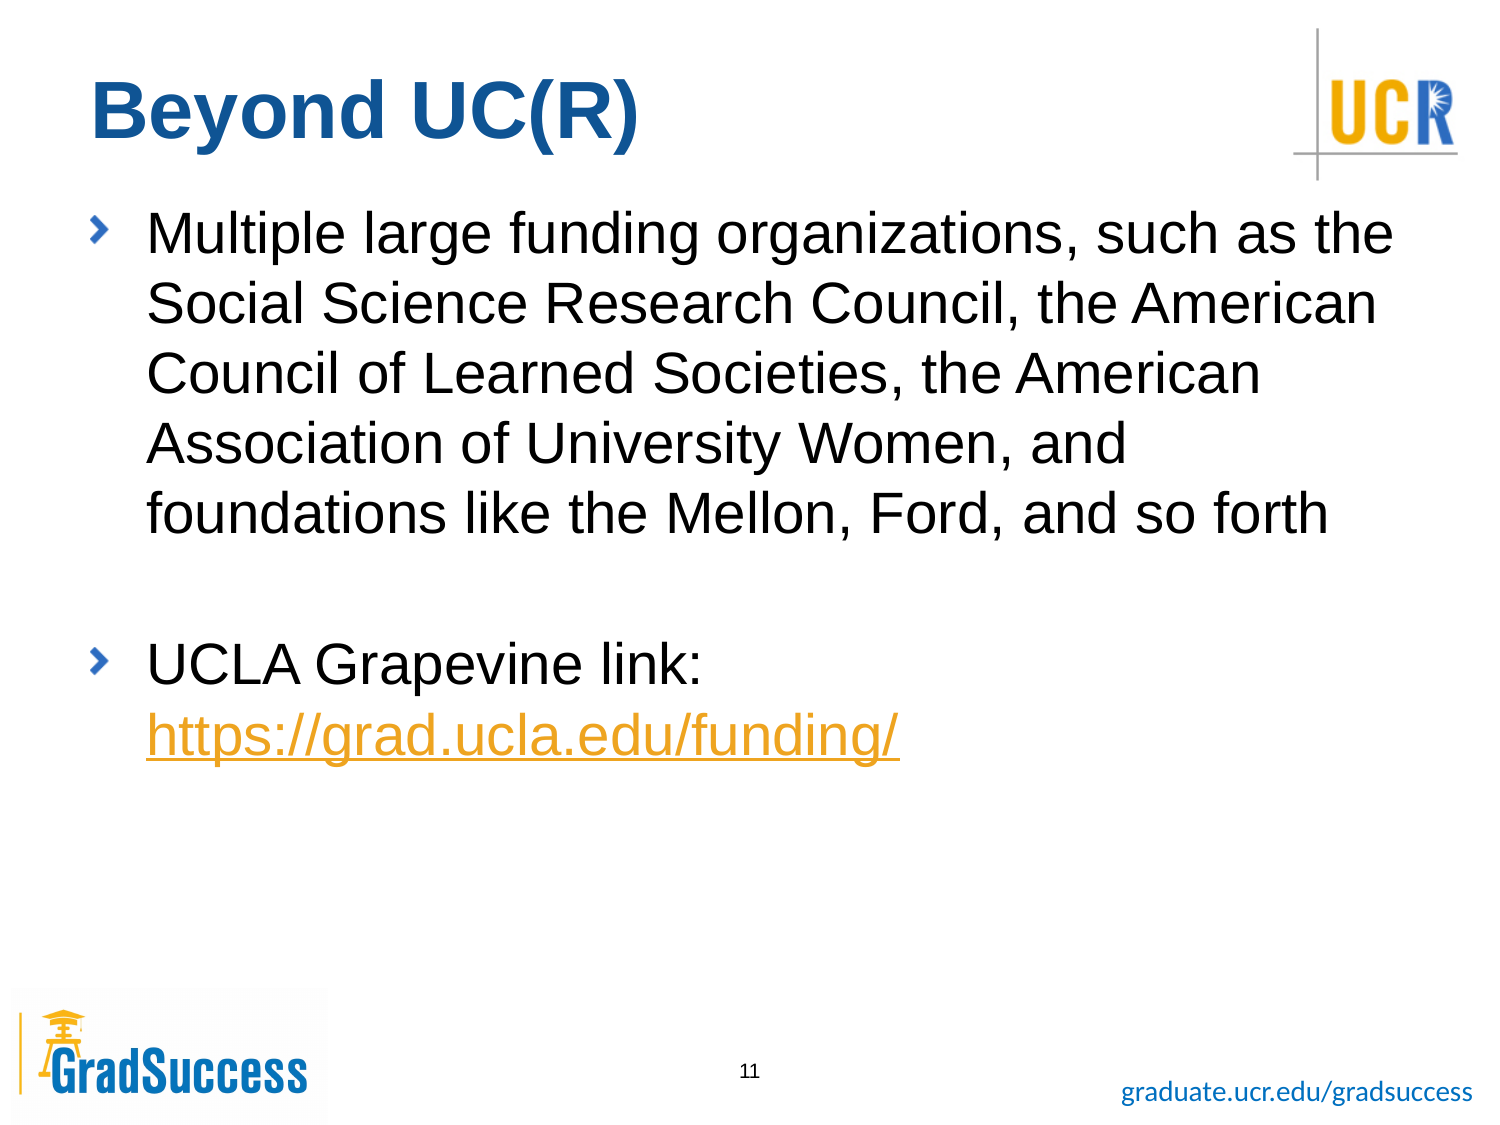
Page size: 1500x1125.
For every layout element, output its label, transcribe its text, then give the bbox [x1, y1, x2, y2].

list Multiple large funding organizations, such as the Social Science Research Council, the American Council of Learned Societies, the American Association of University Women, and foundations like the Mellon, Ford, and so forth UCLA Grapevine link: https://grad.ucla.edu/funding/ [75, 187, 1425, 1025]
footer 11 [512, 1050, 988, 1100]
picture [11, 988, 328, 1125]
title Beyond UC(R) [75, 37, 1300, 163]
picture [1282, 0, 1500, 196]
picture [90, 647, 112, 676]
picture [90, 215, 112, 245]
